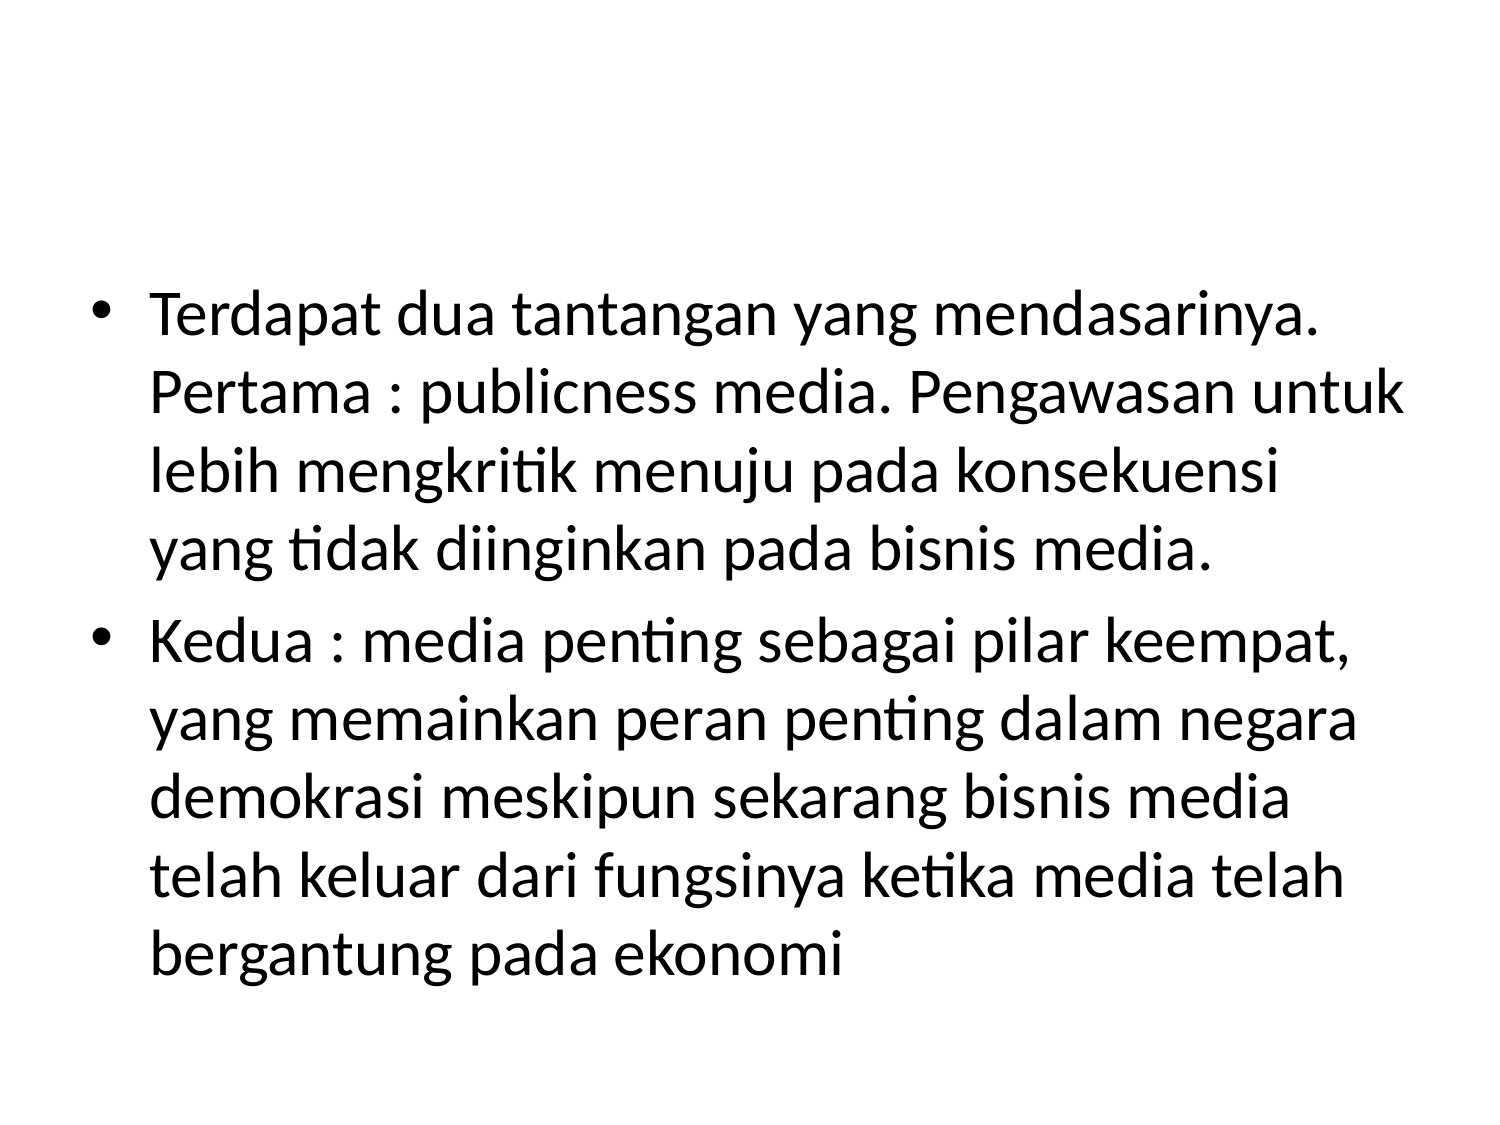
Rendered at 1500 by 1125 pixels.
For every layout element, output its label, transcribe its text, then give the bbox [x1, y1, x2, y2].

list Terdapat dua tantangan yang mendasarinya. Pertama : publicness media. Pengawasan untuk lebih mengkritik menuju pada konsekuensi yang tidak diinginkan pada bisnis media. Kedua : media penting sebagai pilar keempat, yang memainkan peran penting dalam negara demokrasi meskipun sekarang bisnis media telah keluar dari fungsinya ketika media telah bergantung pada ekonomi [75, 262, 1425, 1005]
